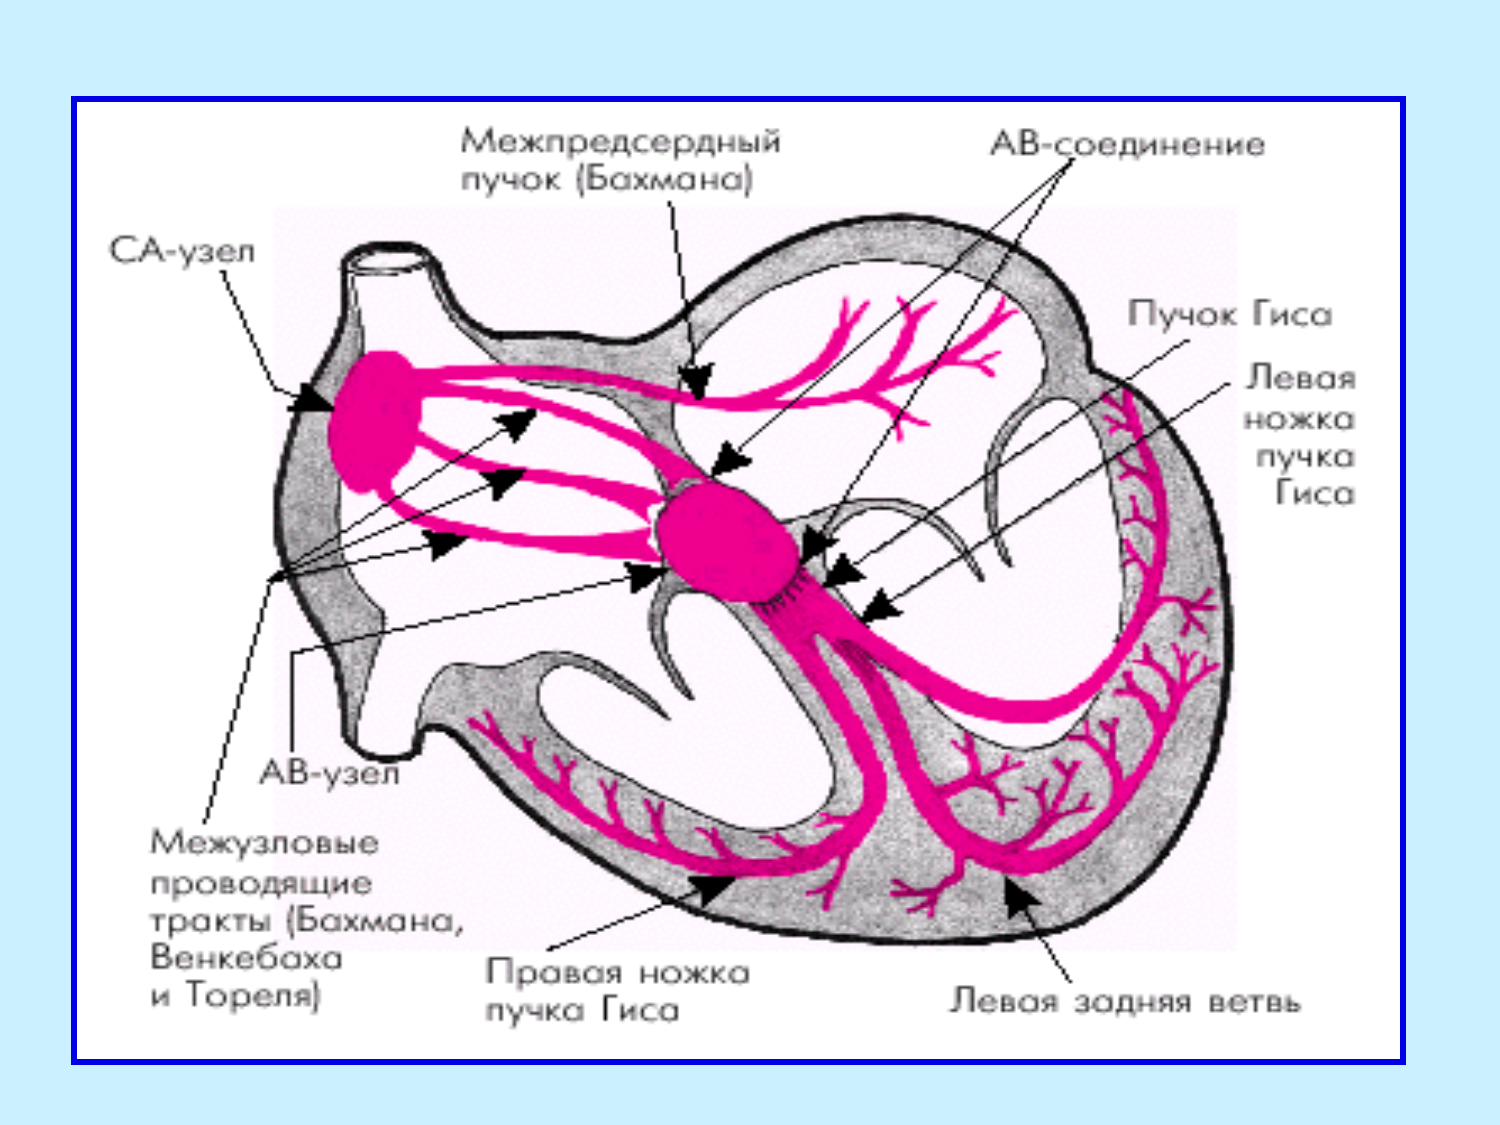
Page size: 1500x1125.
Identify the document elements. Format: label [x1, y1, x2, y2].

picture [76, 101, 1400, 1059]
